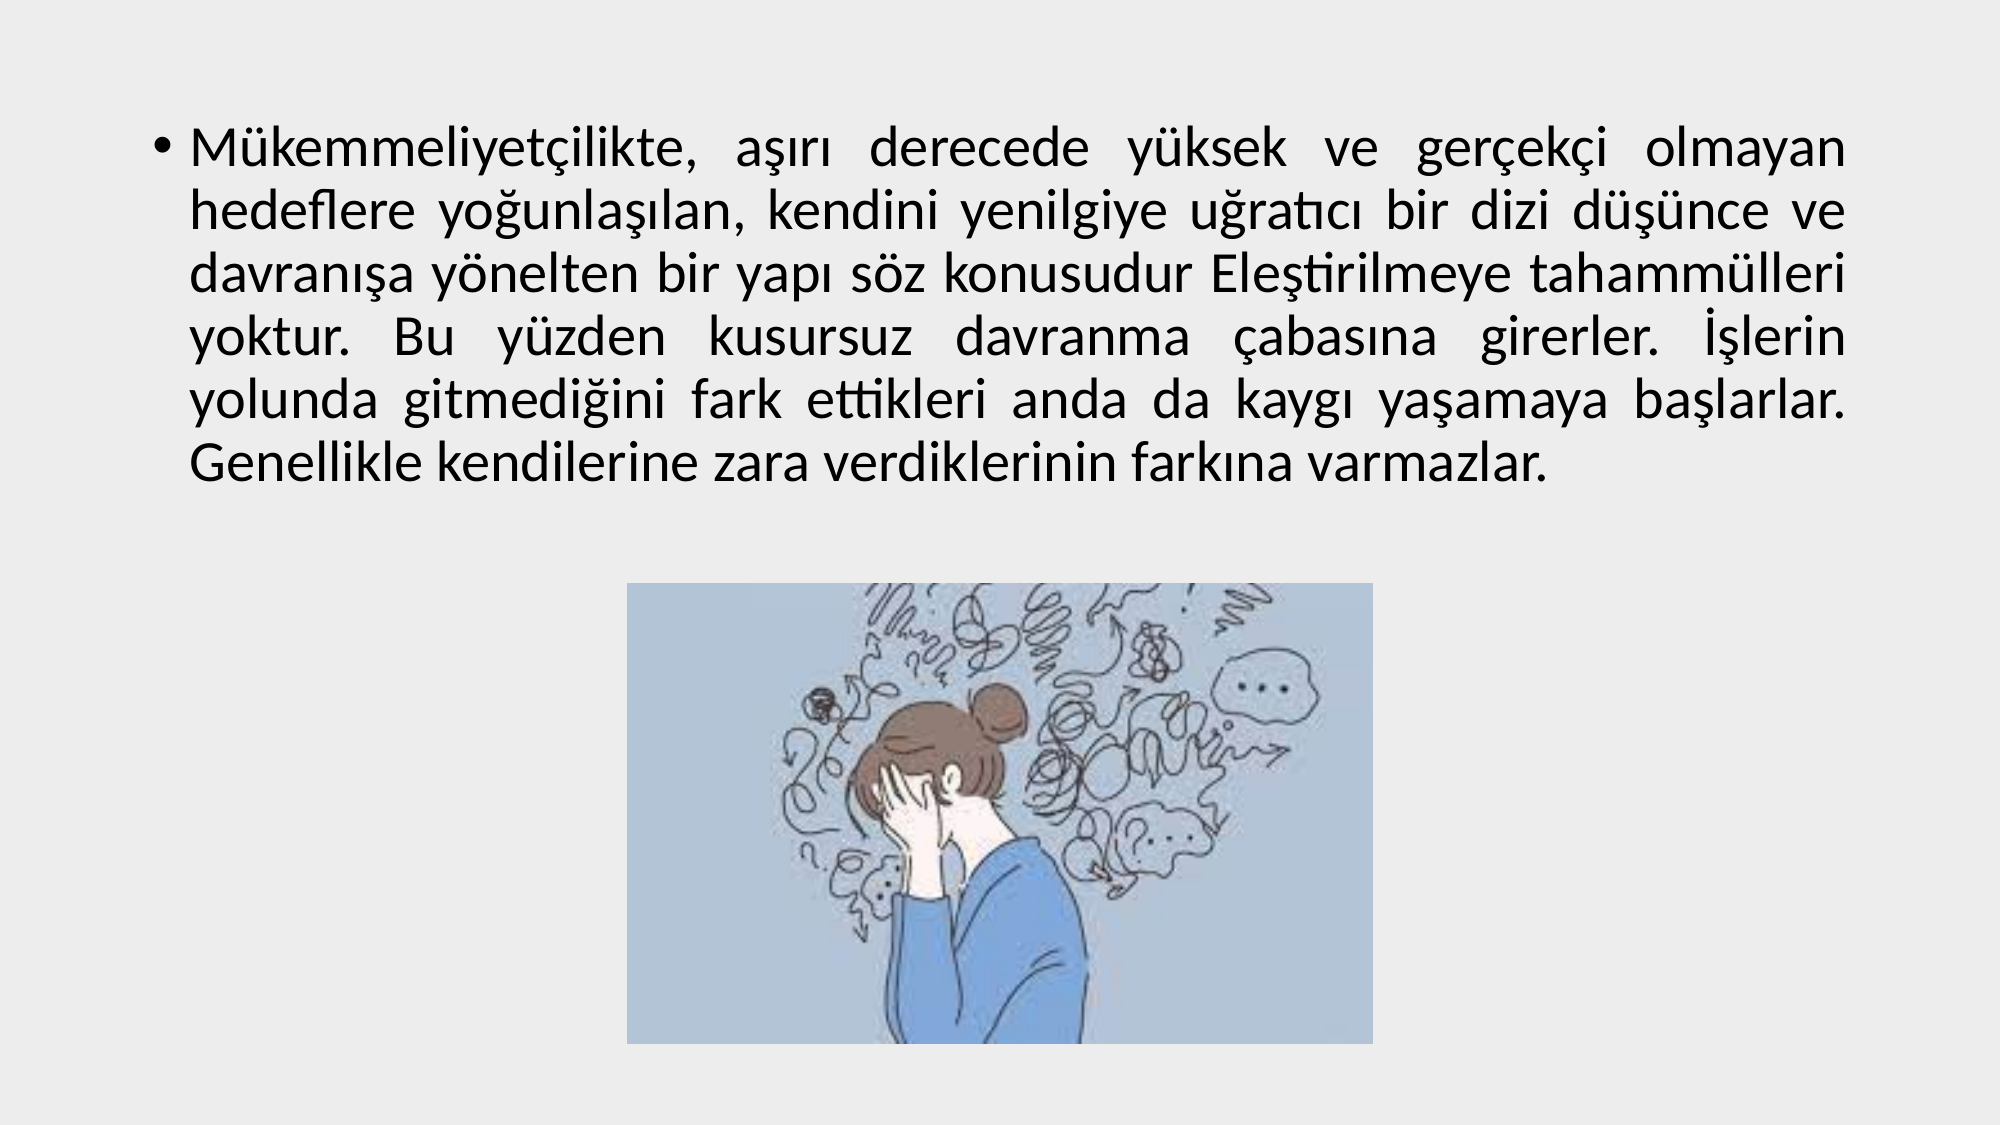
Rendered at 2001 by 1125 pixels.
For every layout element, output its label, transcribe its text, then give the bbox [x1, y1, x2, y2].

picture [626, 583, 1373, 1044]
list Mükemmeliyetçilikte, aşırı derecede yüksek ve gerçekçi olmayan hedeflere yoğunlaşılan, kendini yenilgiye uğratıcı bir dizi düşünce ve davranışa yönelten bir yapı söz konusudur Eleştirilmeye tahammülleri yoktur. Bu yüzden kusursuz davranma çabasına girerler. İşlerin yolunda gitmediğini fark ettikleri anda da kaygı yaşamaya başlarlar. Genellikle kendilerine zara verdiklerinin farkına varmazlar. [137, 108, 1863, 1014]
